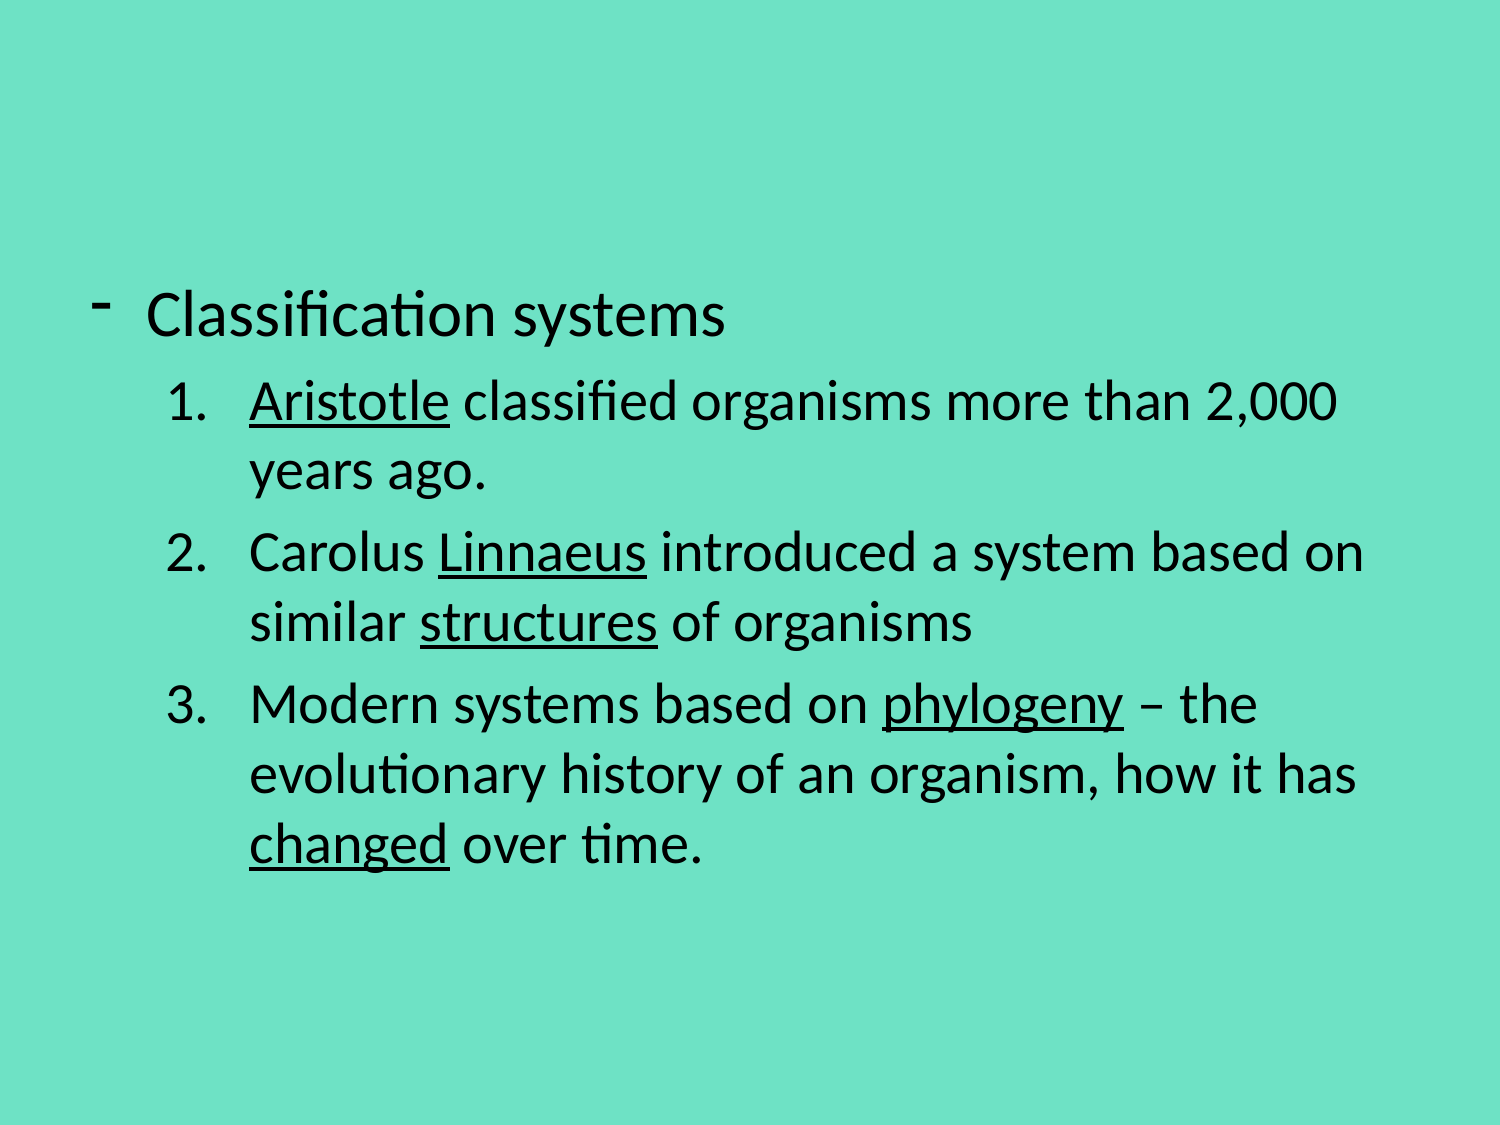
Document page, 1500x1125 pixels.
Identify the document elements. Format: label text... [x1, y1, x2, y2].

list Classification systems Aristotle classified organisms more than 2,000 years ago. Carolus Linnaeus introduced a system based on similar structures of organisms Modern systems based on phylogeny – the evolutionary history of an organism, how it has changed over time. [75, 262, 1425, 1005]
